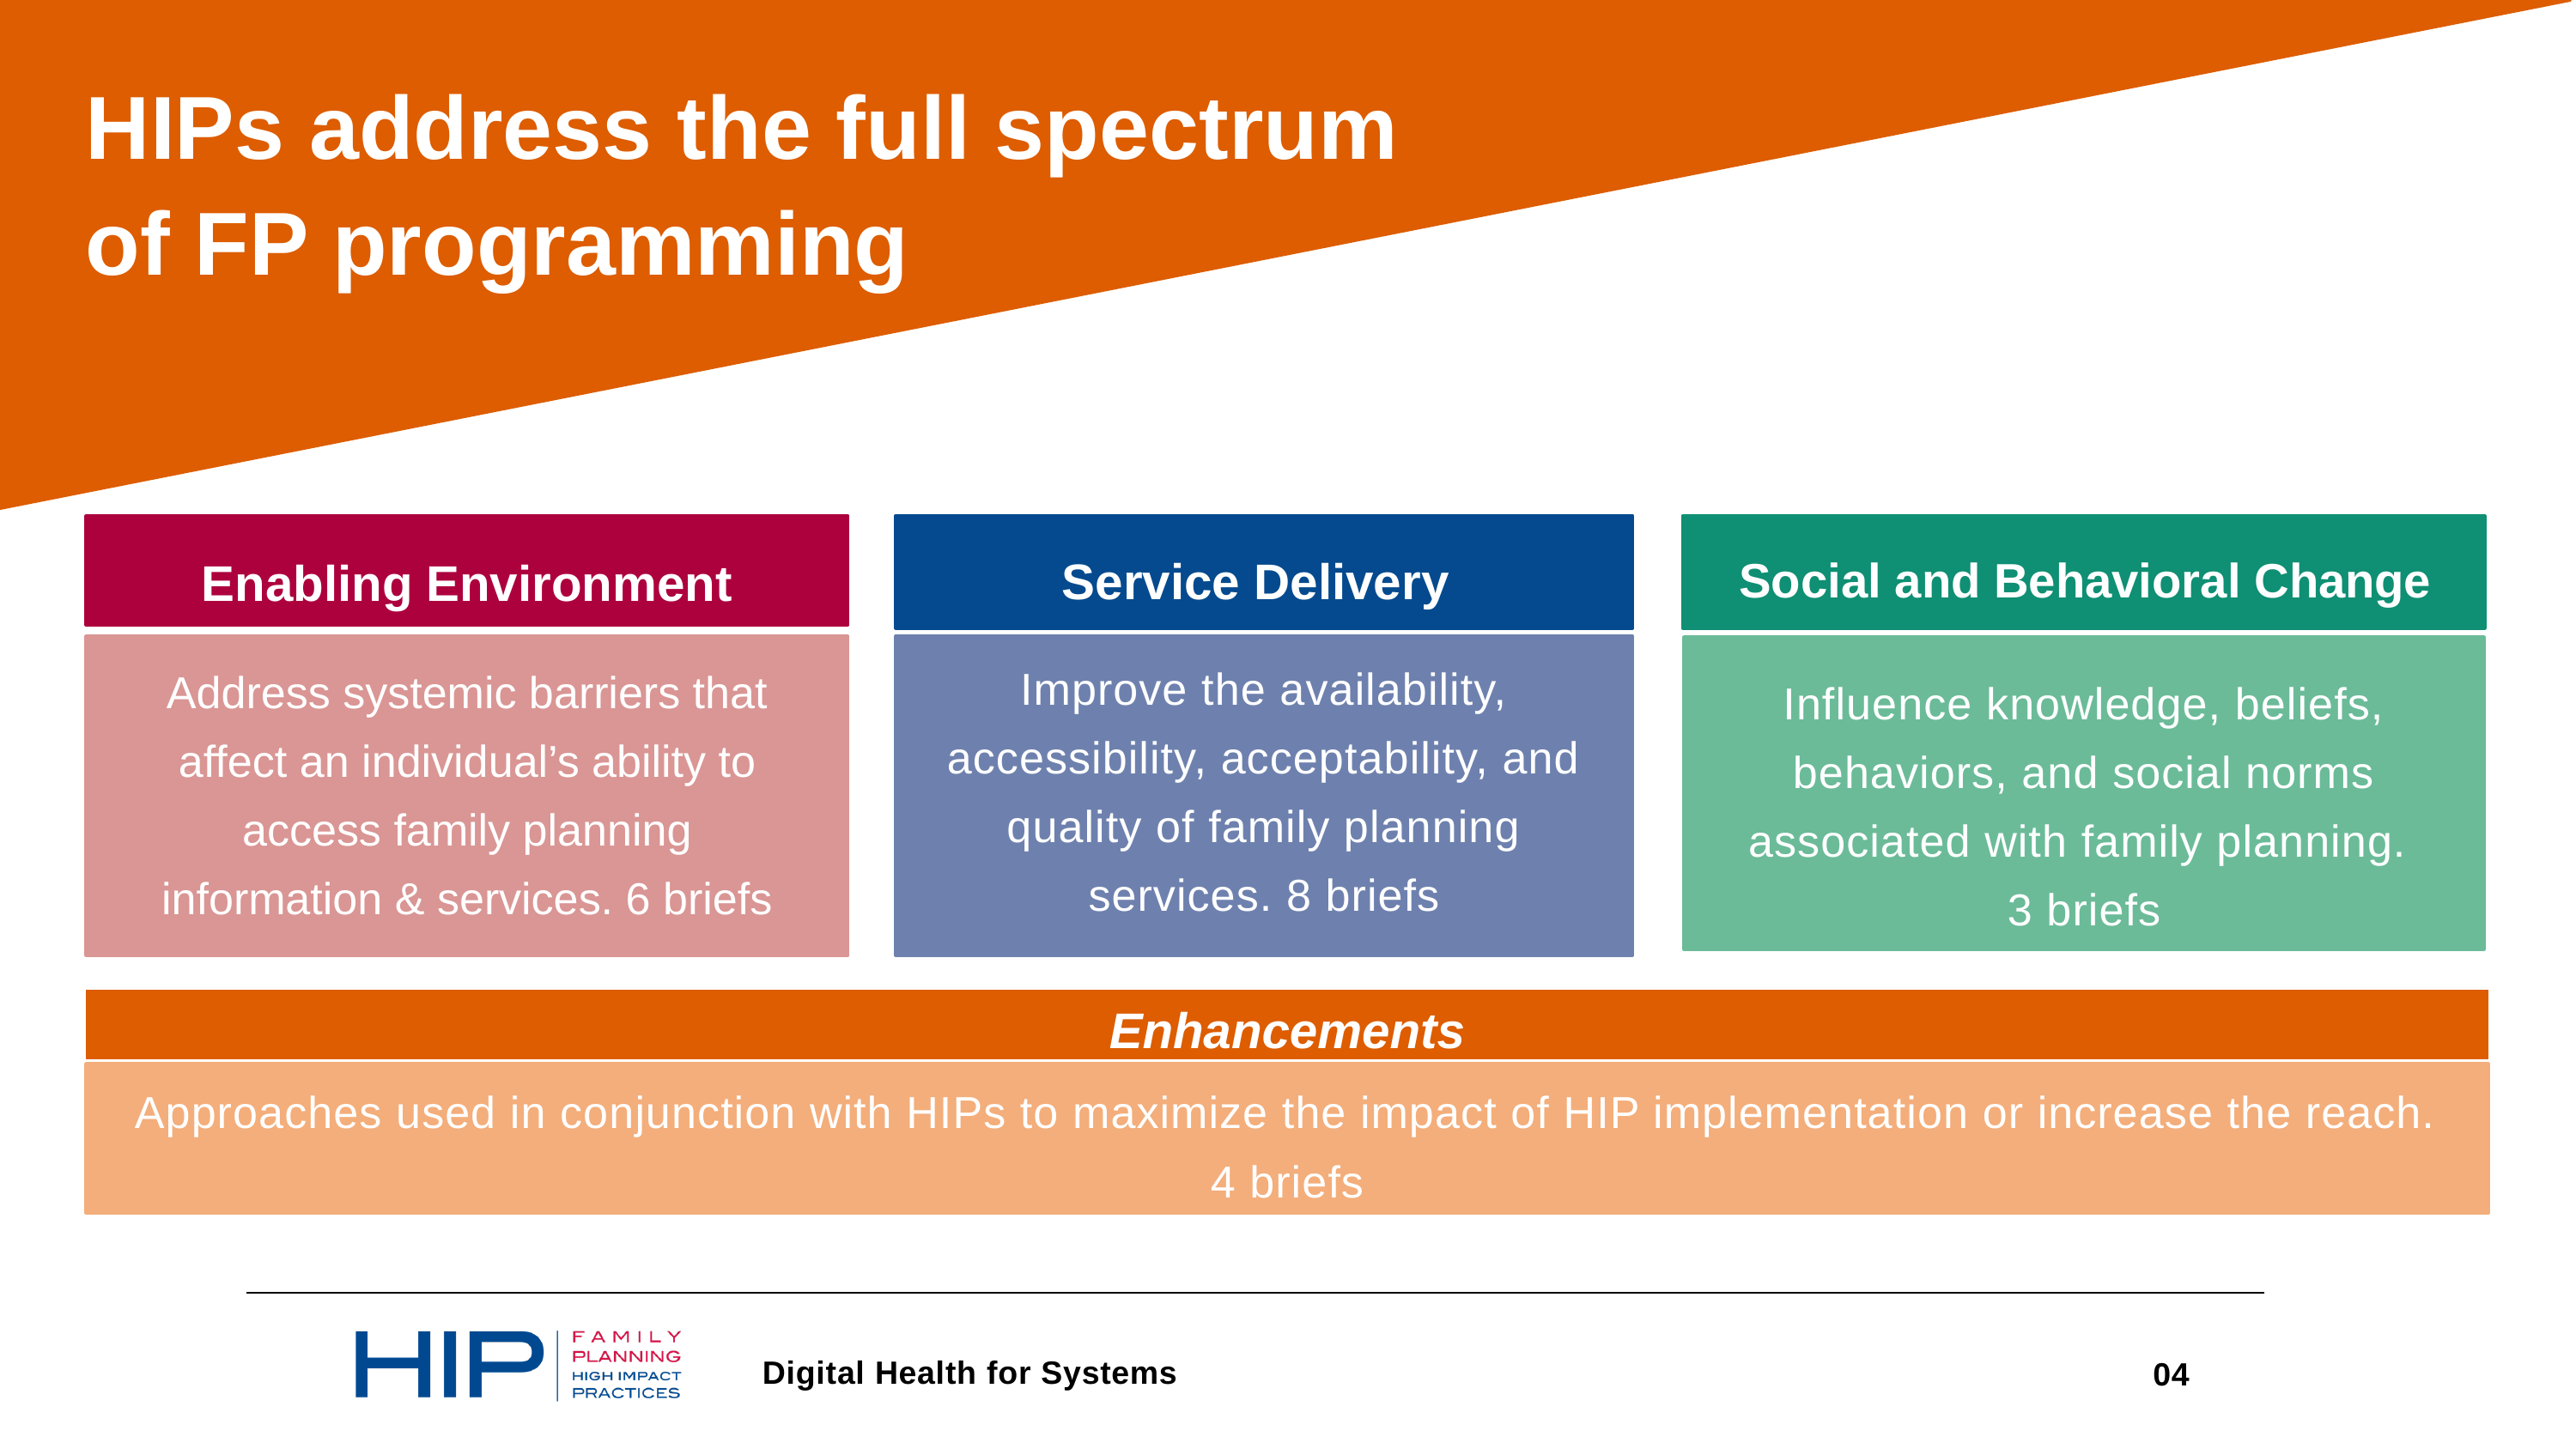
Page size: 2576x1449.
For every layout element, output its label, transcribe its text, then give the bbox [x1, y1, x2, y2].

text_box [246, 1292, 2265, 1411]
text_box [0, 0, 2572, 511]
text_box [86, 515, 2488, 956]
text_box HIPs address the full spectrum of FP programming [85, 60, 1449, 294]
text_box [86, 989, 2488, 1214]
